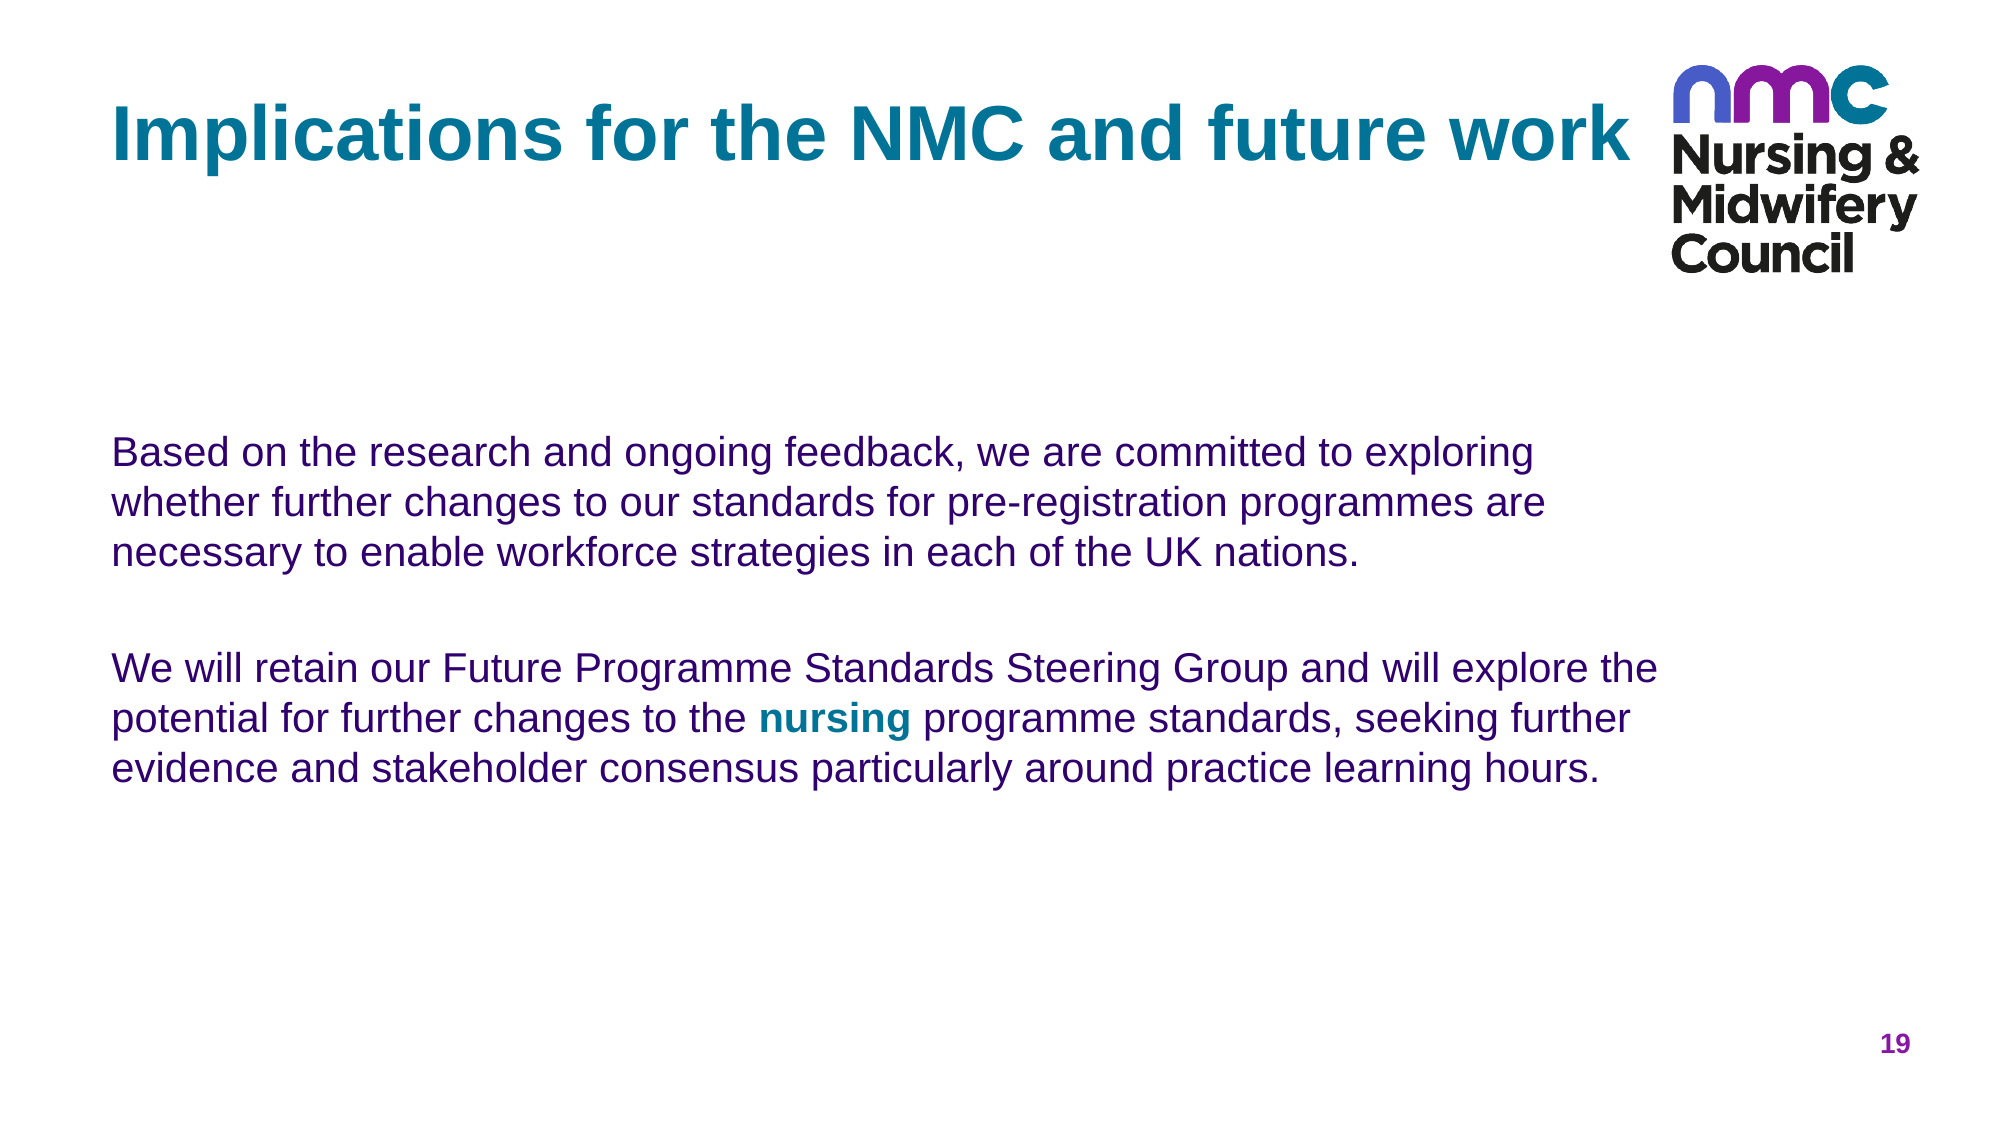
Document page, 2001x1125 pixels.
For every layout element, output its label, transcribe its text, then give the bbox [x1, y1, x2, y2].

list Based on the research and ongoing feedback, we are committed to exploring whether further changes to our standards for pre-registration programmes are necessary to enable workforce strategies in each of the UK nations. We will retain our Future Programme Standards Steering Group and will explore the potential for further changes to the nursing programme standards, seeking further evidence and stakeholder consensus particularly around practice learning hours. [96, 416, 1701, 1050]
title Implications for the NMC and future work [96, 75, 1656, 260]
picture [1626, 18, 1957, 324]
